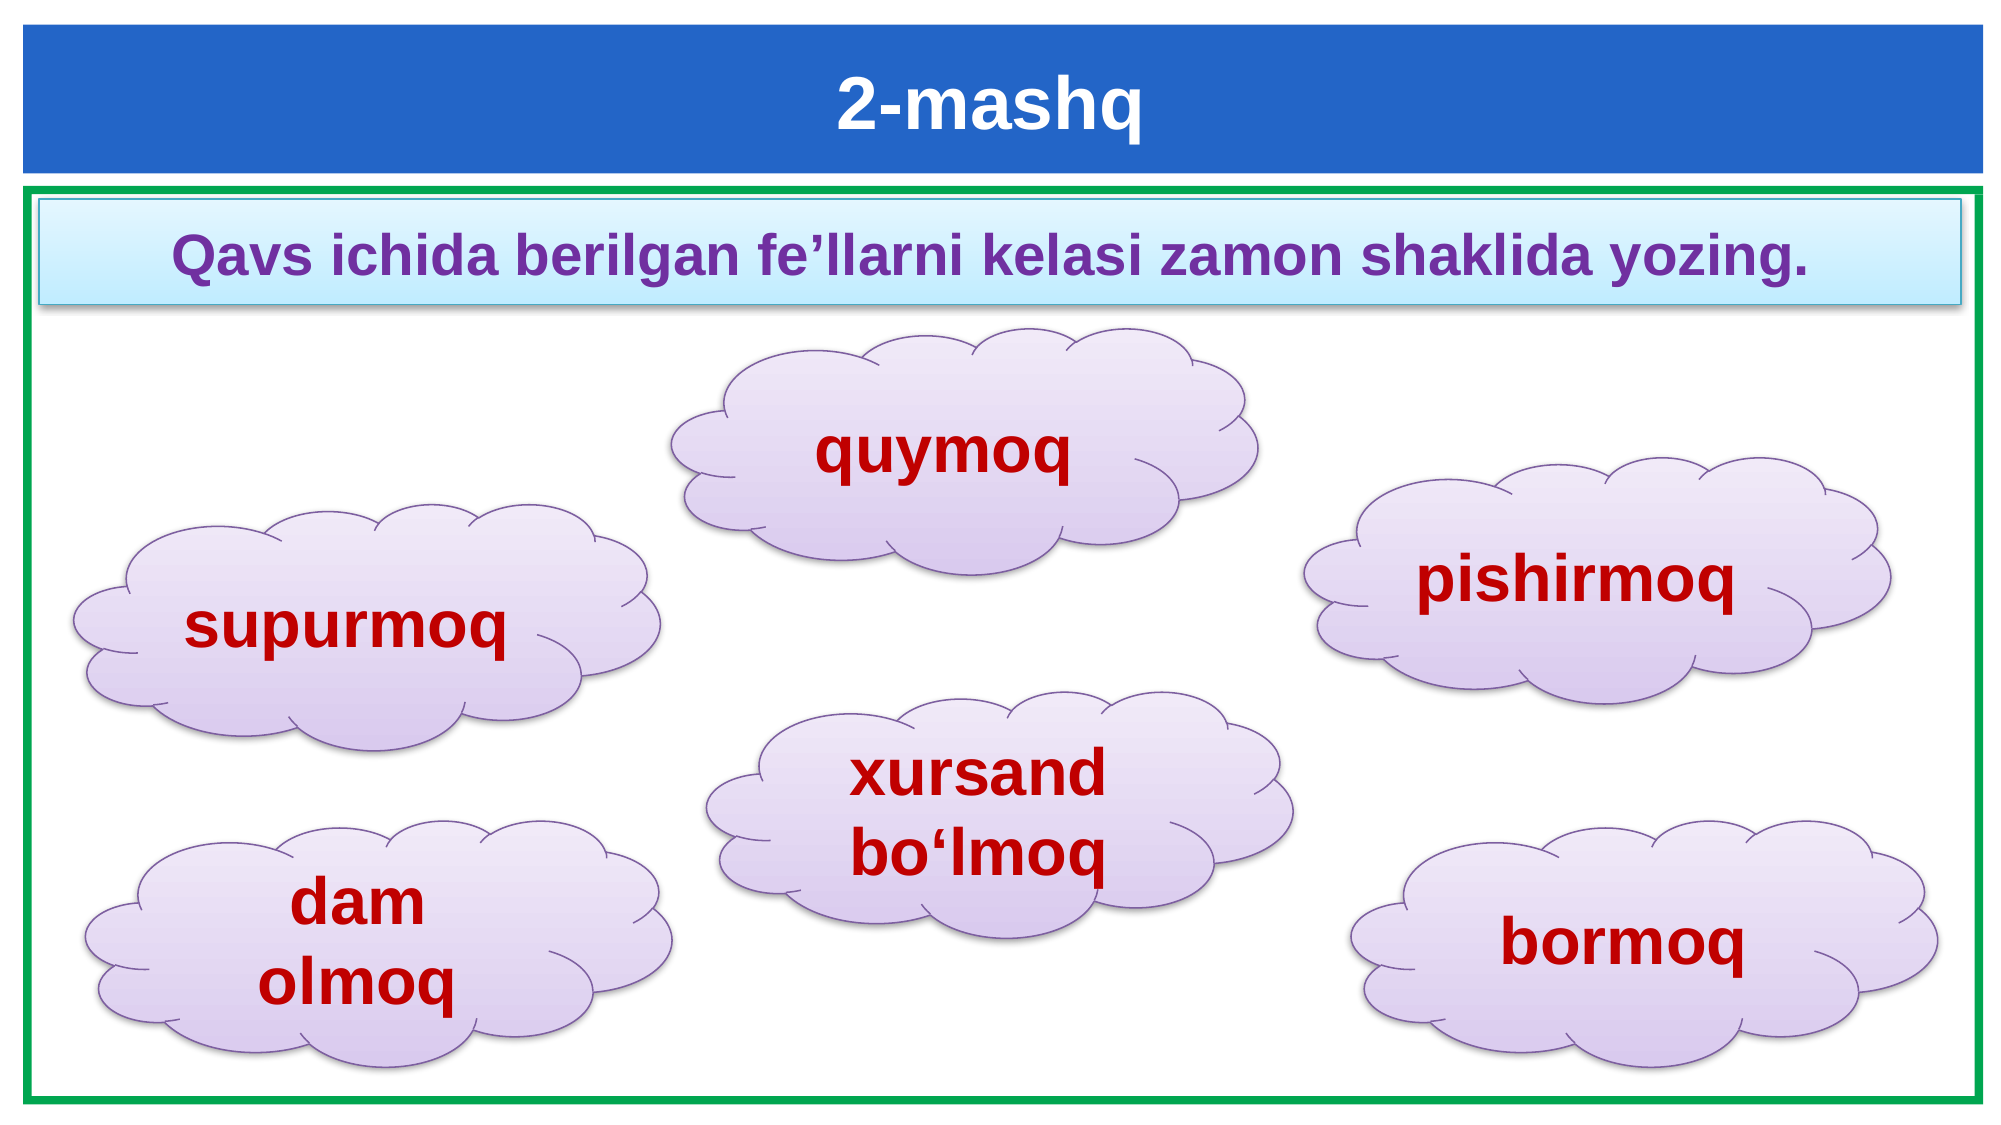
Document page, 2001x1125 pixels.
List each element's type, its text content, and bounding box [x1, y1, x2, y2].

text_box supurmoq [72, 503, 662, 752]
text_box pishirmoq [1303, 457, 1892, 705]
text_box dam olmoq [84, 820, 673, 1069]
text_box Qavs ichida berilgan fe’llarni kelasi zamon shaklida yozing. [38, 198, 1962, 305]
text_box quymoq [670, 328, 1259, 576]
text_box xursand bo‘lmoq [705, 691, 1294, 940]
text_box 2-mashq [125, 52, 1878, 163]
text_box bormoq [1350, 820, 1939, 1069]
